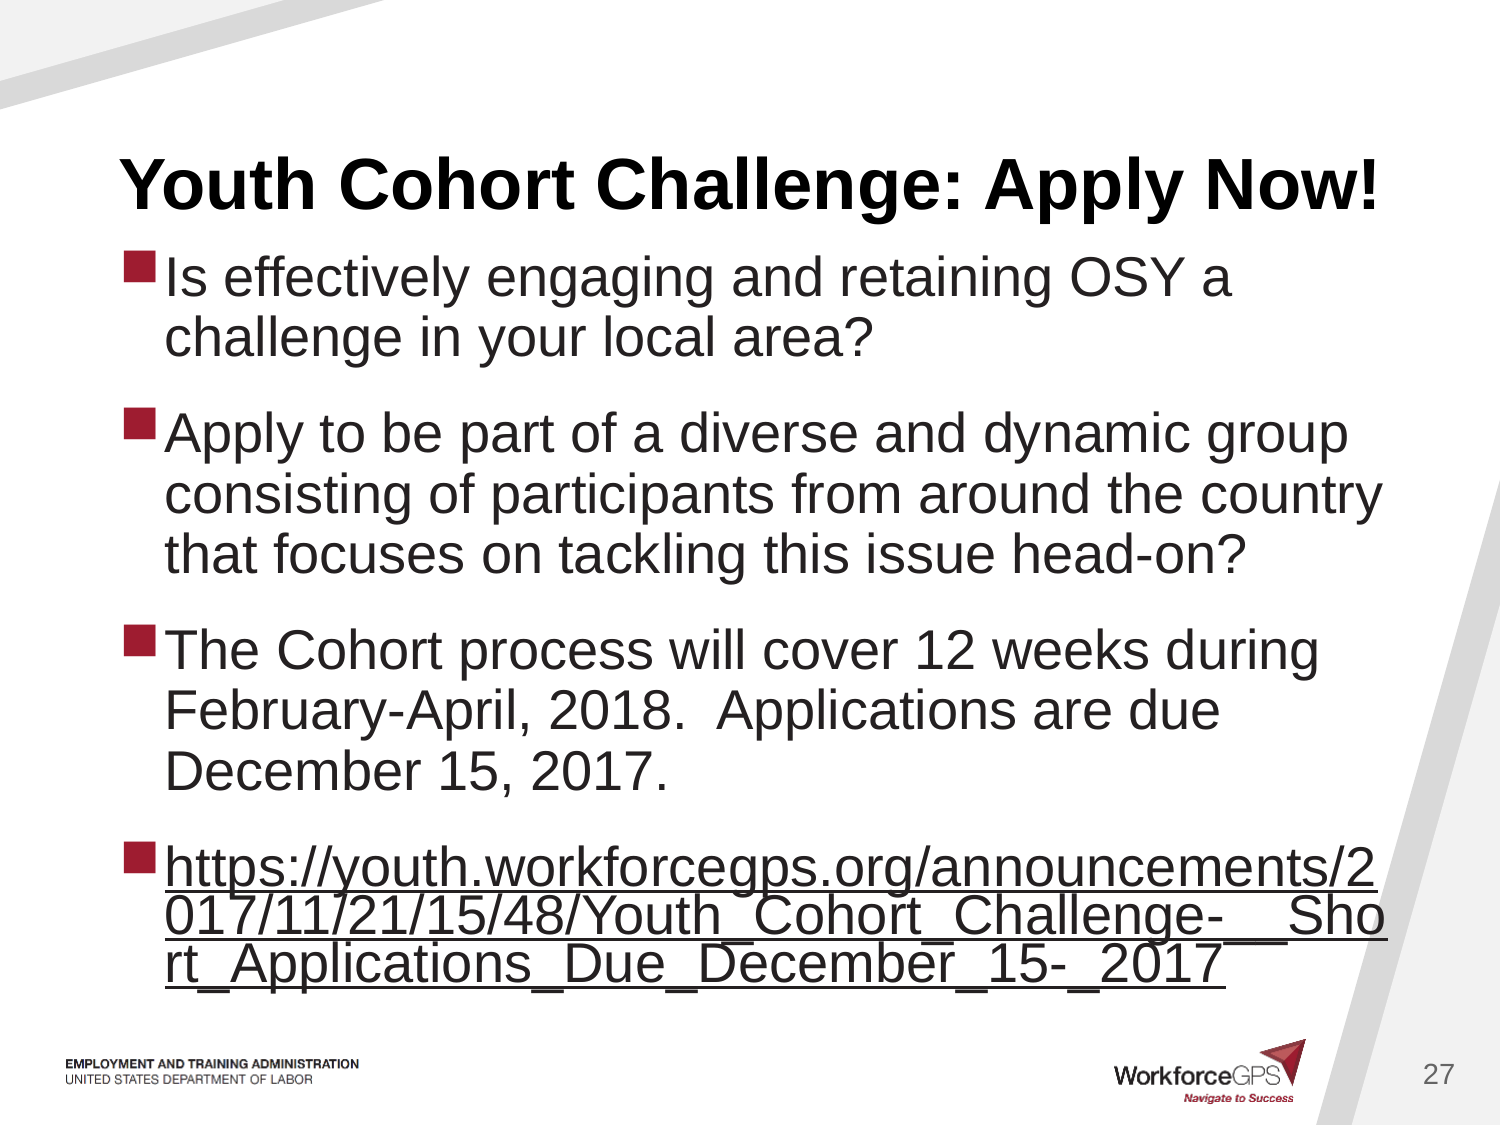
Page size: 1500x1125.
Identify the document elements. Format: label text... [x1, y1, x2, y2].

picture [59, 1053, 370, 1092]
title Youth Cohort Challenge: Apply Now! [103, 59, 1409, 233]
list Is effectively engaging and retaining OSY a challenge in your local area? Apply to be part of a diverse and dynamic group consisting of participants from around the country that focuses on tackling this issue head-on? The Cohort process will cover 12 weeks during February-April, 2018. Applications are due December 15, 2017. https://youth.workforcegps.org/announcements/2017/11/21/15/48/Youth_Cohort_Challenge-__Short_Applications_Due_December_15-_2017 [103, 240, 1409, 1029]
picture [1112, 1038, 1308, 1105]
slide_number 27 [1260, 1042, 1471, 1103]
